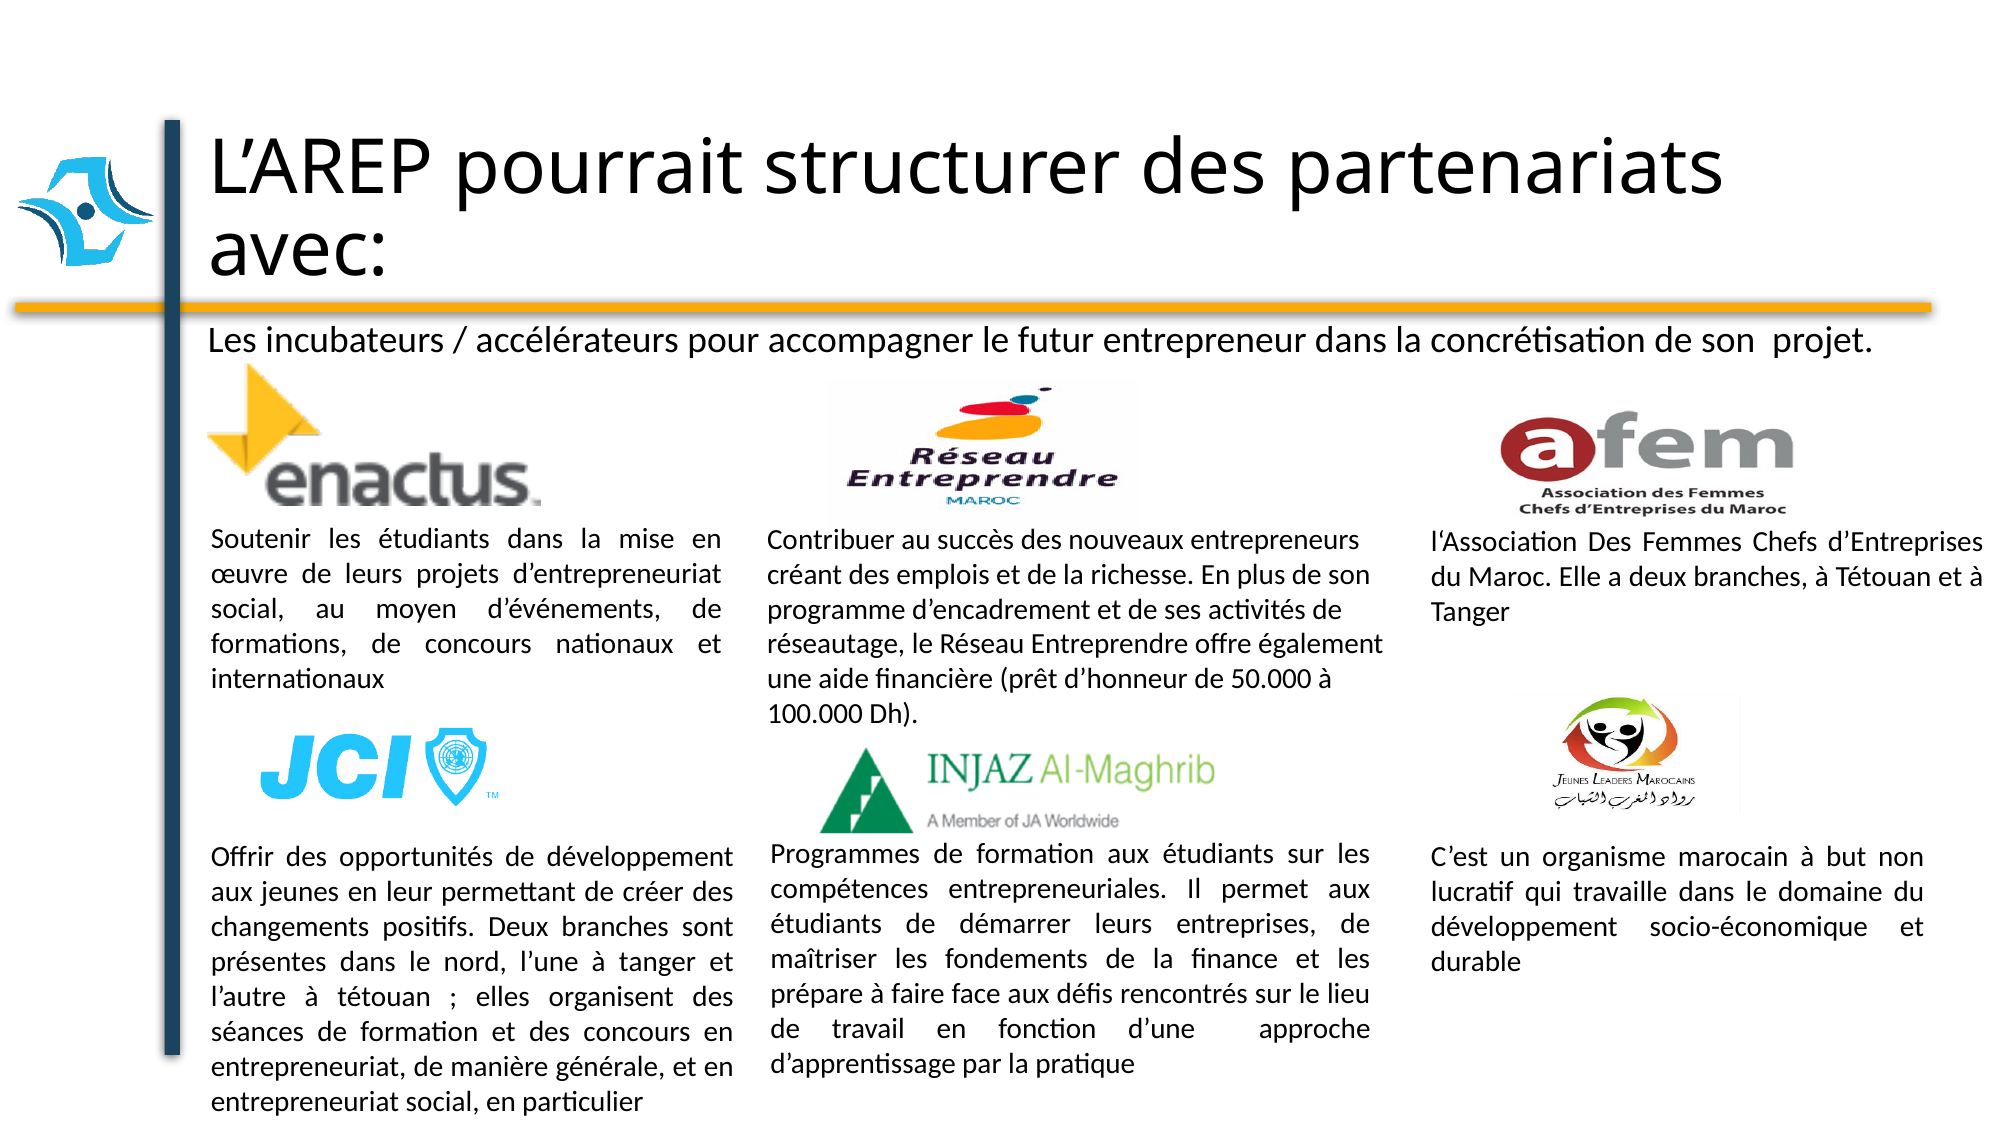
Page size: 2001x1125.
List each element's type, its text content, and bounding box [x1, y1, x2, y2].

picture [0, 116, 182, 306]
picture [826, 379, 1139, 530]
text_box Les incubateurs / accélérateurs pour accompagner le futur entrepreneur dans la concrétisation de son projet. [193, 307, 1940, 367]
text_box Offrir des opportunités de développement aux jeunes en leur permettant de créer des changements positifs. Deux branches sont présentes dans le nord, l’une à tanger et l’autre à tétouan ; elles organisent des séances de formation et des concours en entrepreneuriat, de manière générale, et en entrepreneuriat social, en particulier [196, 829, 749, 1125]
picture [207, 363, 541, 507]
text_box Programmes de formation aux étudiants sur les compétences entrepreneuriales. Il permet aux étudiants de démarrer leurs entreprises, de maîtriser les fondements de la finance et les prépare à faire face aux défis rencontrés sur le lieu de travail en fonction d’une approche d’apprentissage par la pratique [755, 827, 1386, 1087]
title L’AREP pourrait structurer des partenariats avec: [193, 120, 1919, 300]
text_box Contribuer au succès des nouveaux entrepreneurs créant des emplois et de la richesse. En plus de son programme d’encadrement et de ses activités de réseautage, le Réseau Entreprendre offre également une aide financière (prêt d’honneur de 50.000 à 100.000 Dh). [752, 512, 1401, 738]
text_box Soutenir les étudiants dans la mise en œuvre de leurs projets d’entrepreneuriat social, au moyen d’événements, de formations, de concours nationaux et internationaux [196, 512, 737, 702]
picture [1427, 385, 1866, 549]
picture [248, 720, 507, 814]
text_box C’est un organisme marocain à but non lucratif qui travaille dans le domaine du développement socio-économique et durable [1416, 829, 1940, 985]
picture [752, 665, 1274, 911]
picture [1441, 695, 1803, 814]
text_box l‘Association Des Femmes Chefs d’Entreprises du Maroc. Elle a deux branches, à Tétouan et à Tanger [1416, 514, 1999, 635]
